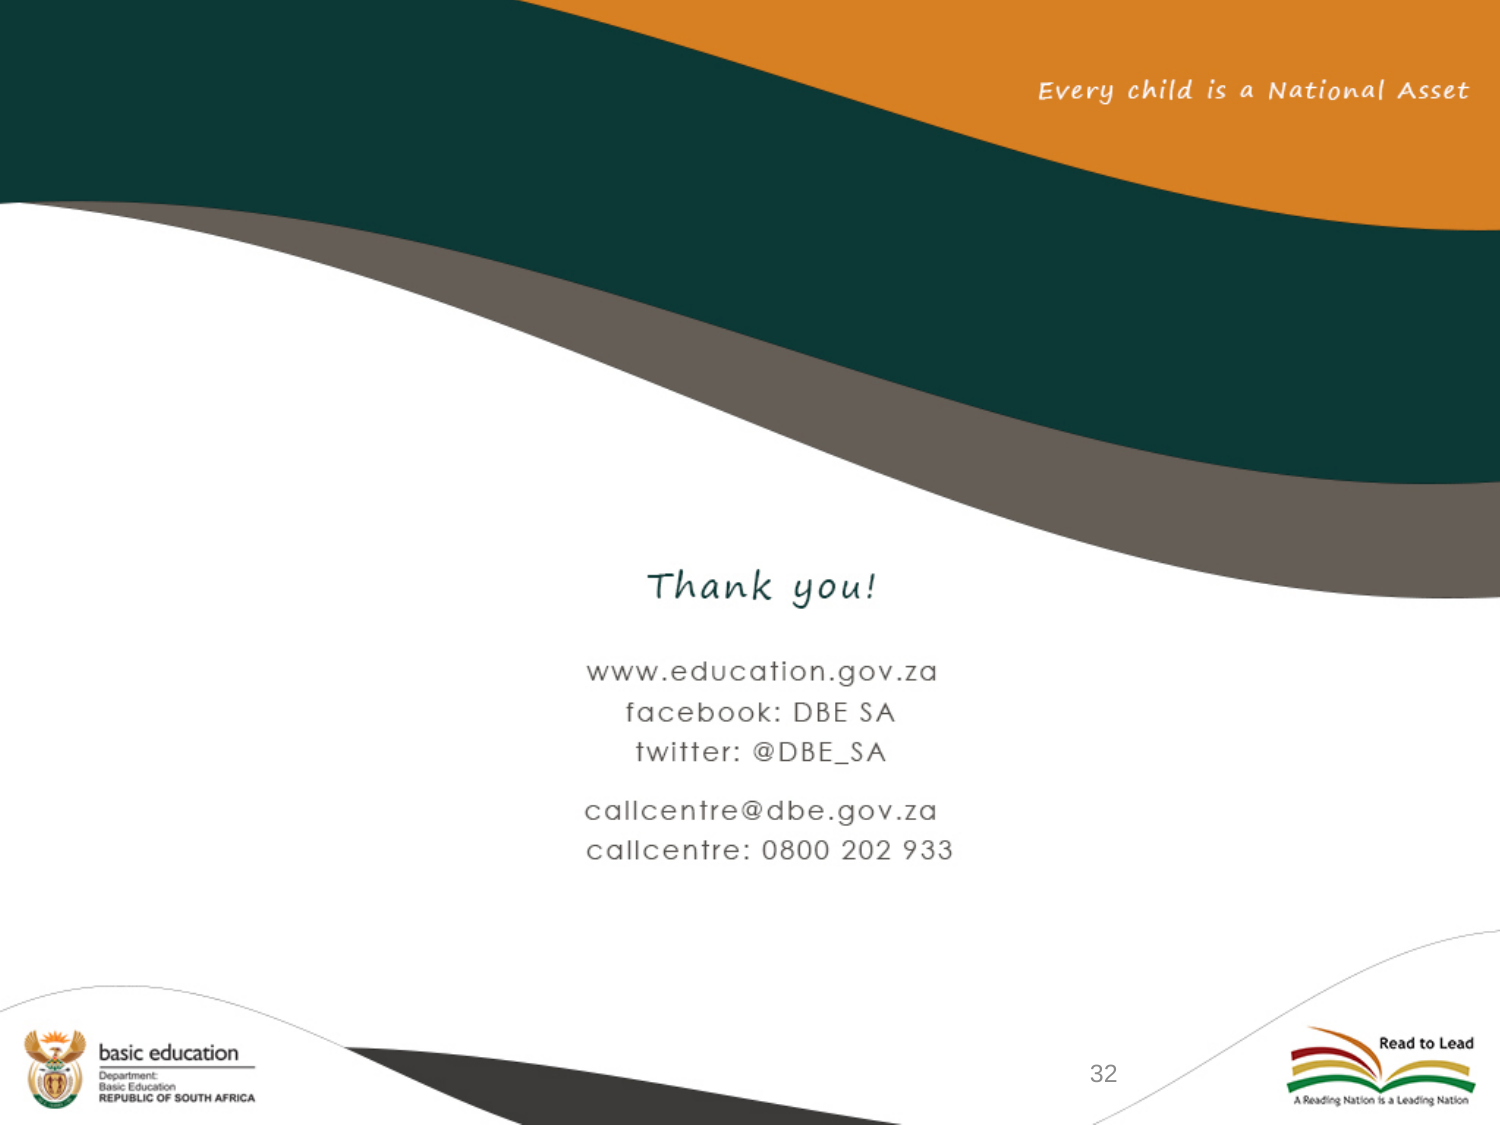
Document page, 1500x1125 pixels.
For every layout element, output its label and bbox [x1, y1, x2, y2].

slide_number [1074, 1042, 1425, 1103]
picture [0, 0, 1500, 1125]
